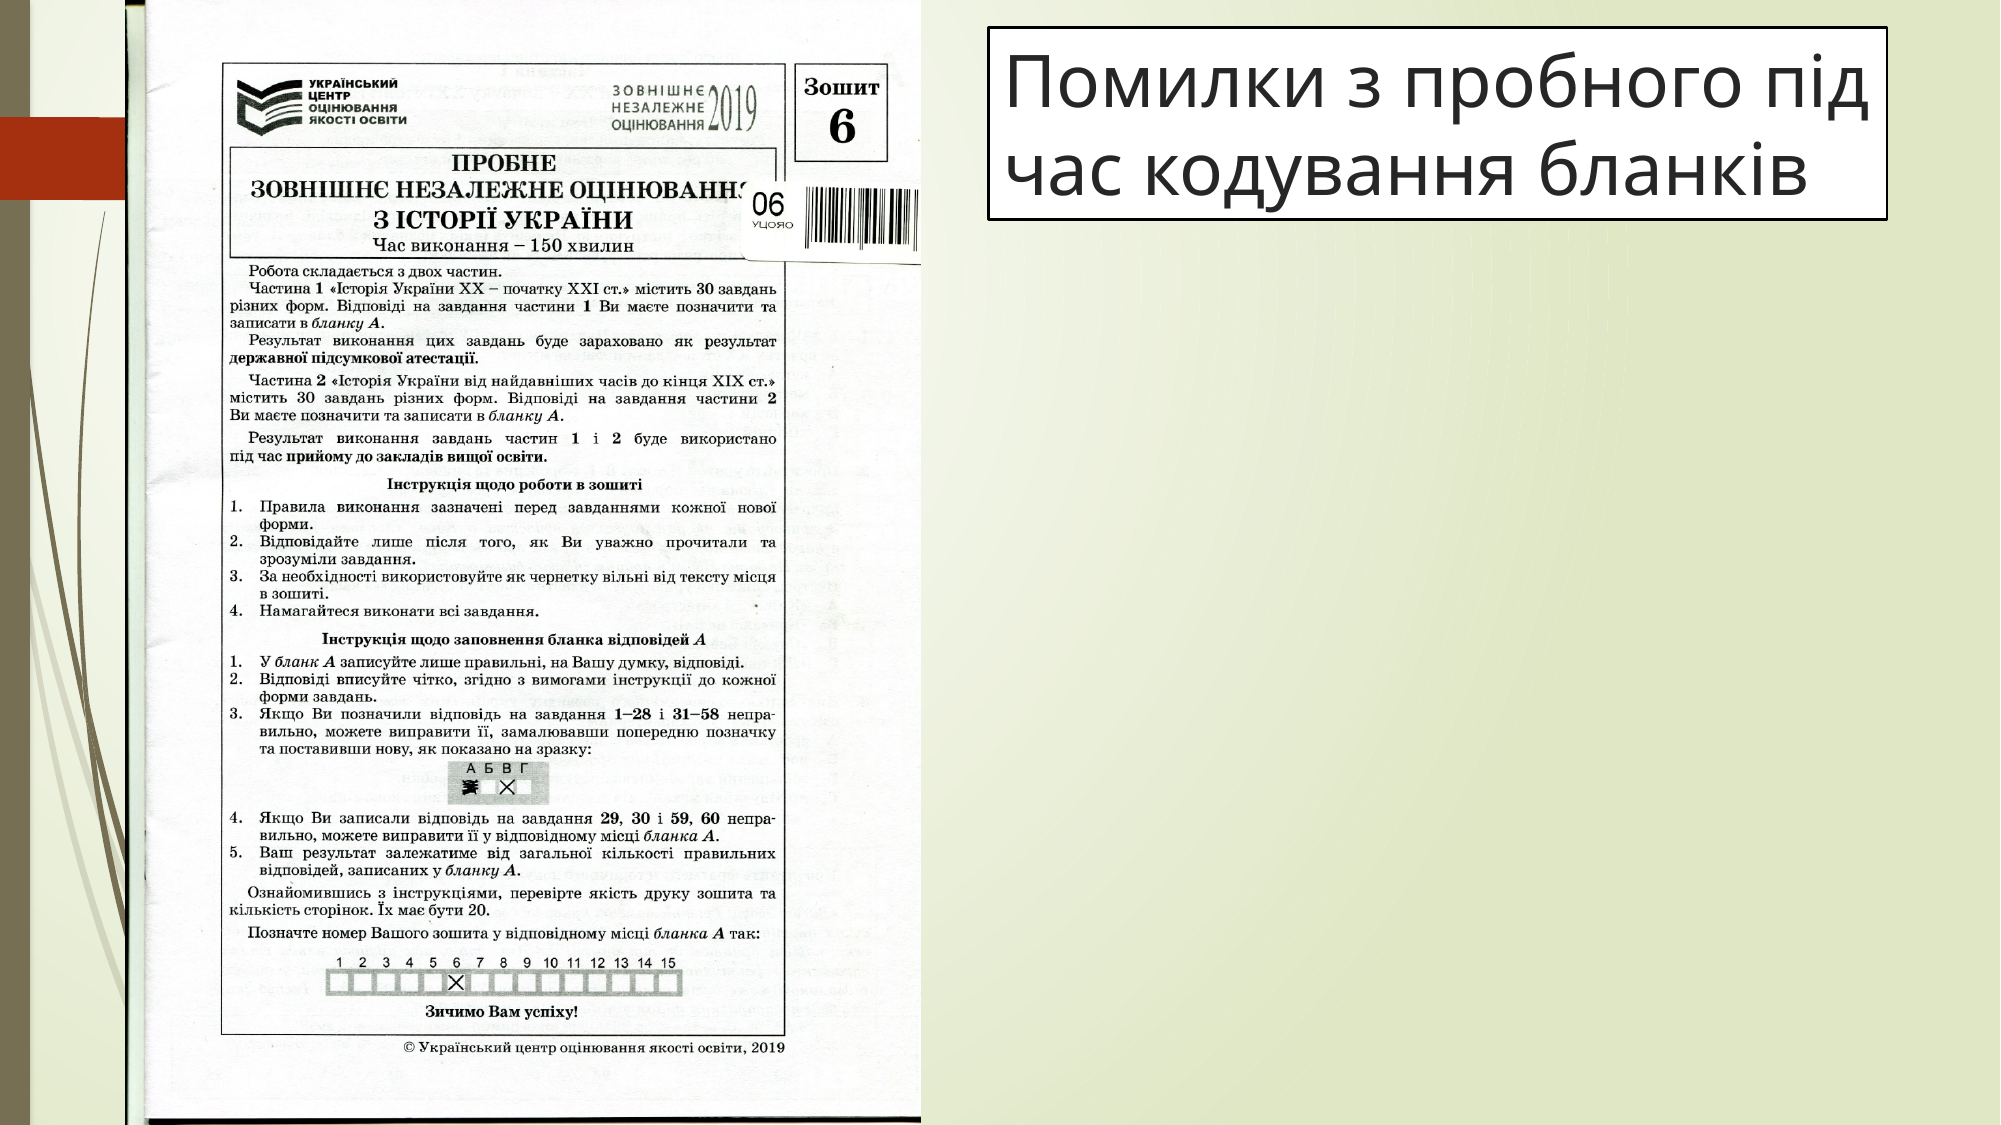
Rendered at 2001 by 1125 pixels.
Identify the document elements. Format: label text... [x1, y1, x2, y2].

text_box Помилки з пробного під час кодування бланків [987, 26, 1888, 221]
picture [125, 0, 921, 1125]
